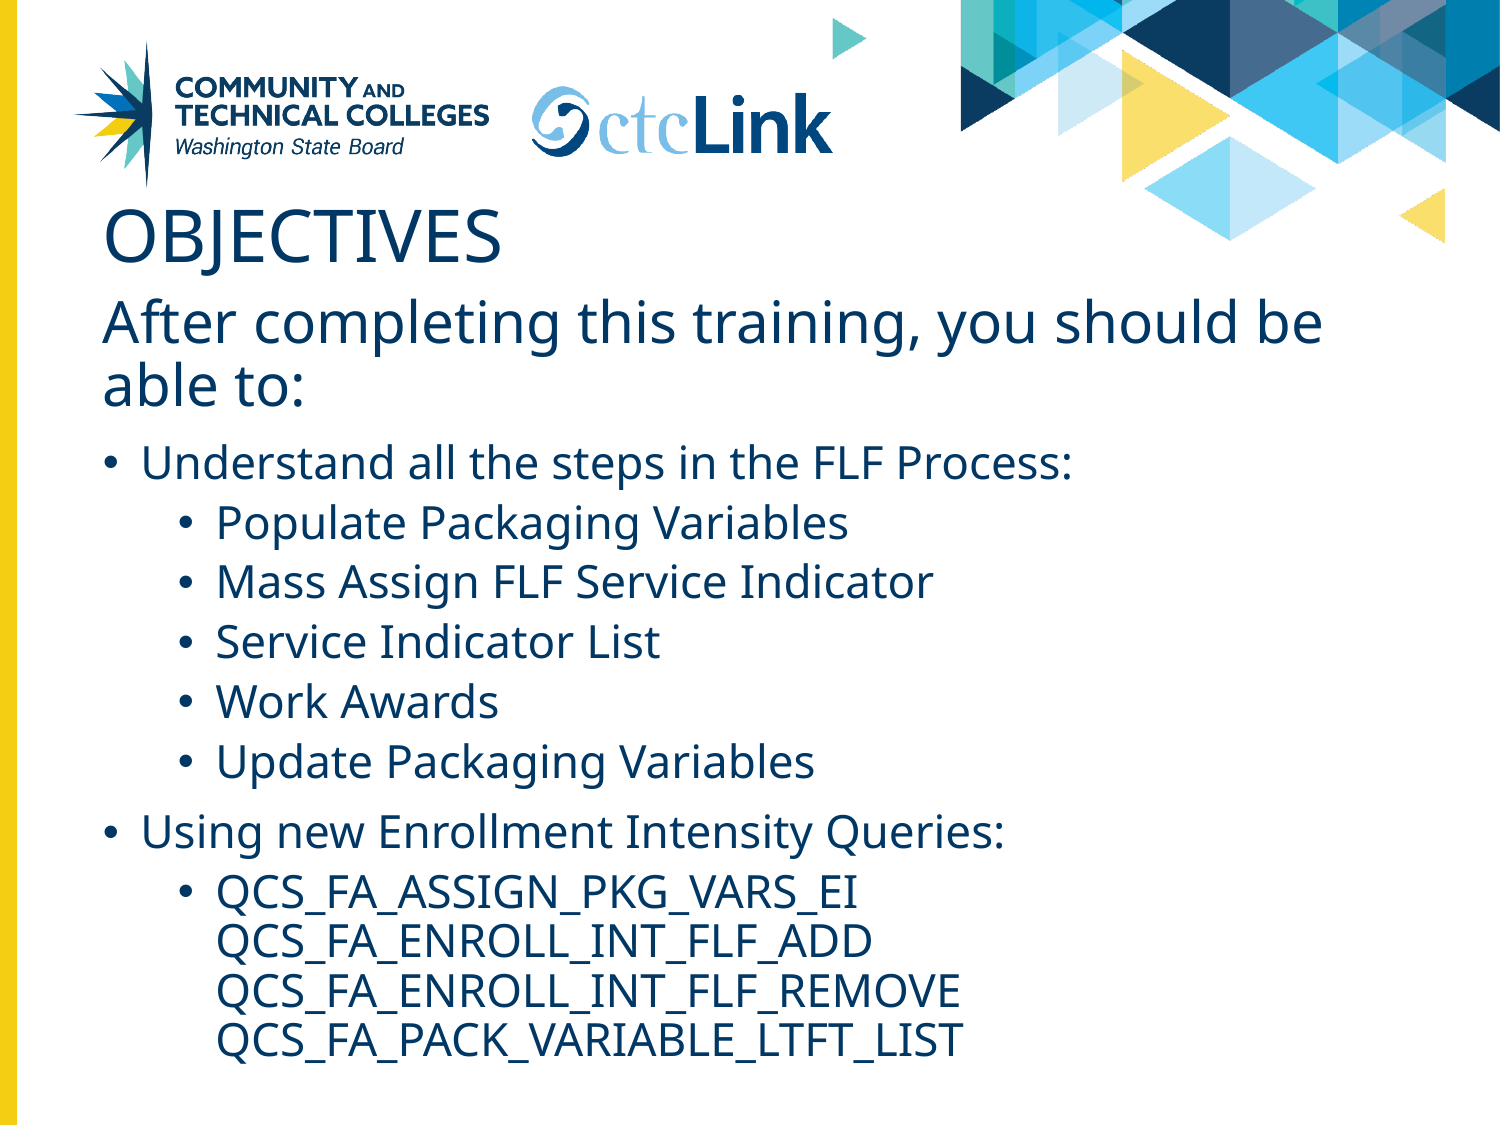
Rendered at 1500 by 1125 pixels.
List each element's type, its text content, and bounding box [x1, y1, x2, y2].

picture [17, 0, 1500, 243]
list After completing this training, you should be able to: Understand all the steps in the FLF Process: Populate Packaging Variables Mass Assign FLF Service Indicator Service Indicator List Work Awards Update Packaging Variables Using new Enrollment Intensity Queries: QCS_FA_ASSIGN_PKG_VARS_EI QCS_FA_ENROLL_INT_FLF_ADD QCS_FA_ENROLL_INT_FLF_REMOVE QCS_FA_PACK_VARIABLE_LTFT_LIST [88, 285, 1456, 902]
title Objectives [88, 192, 1456, 285]
